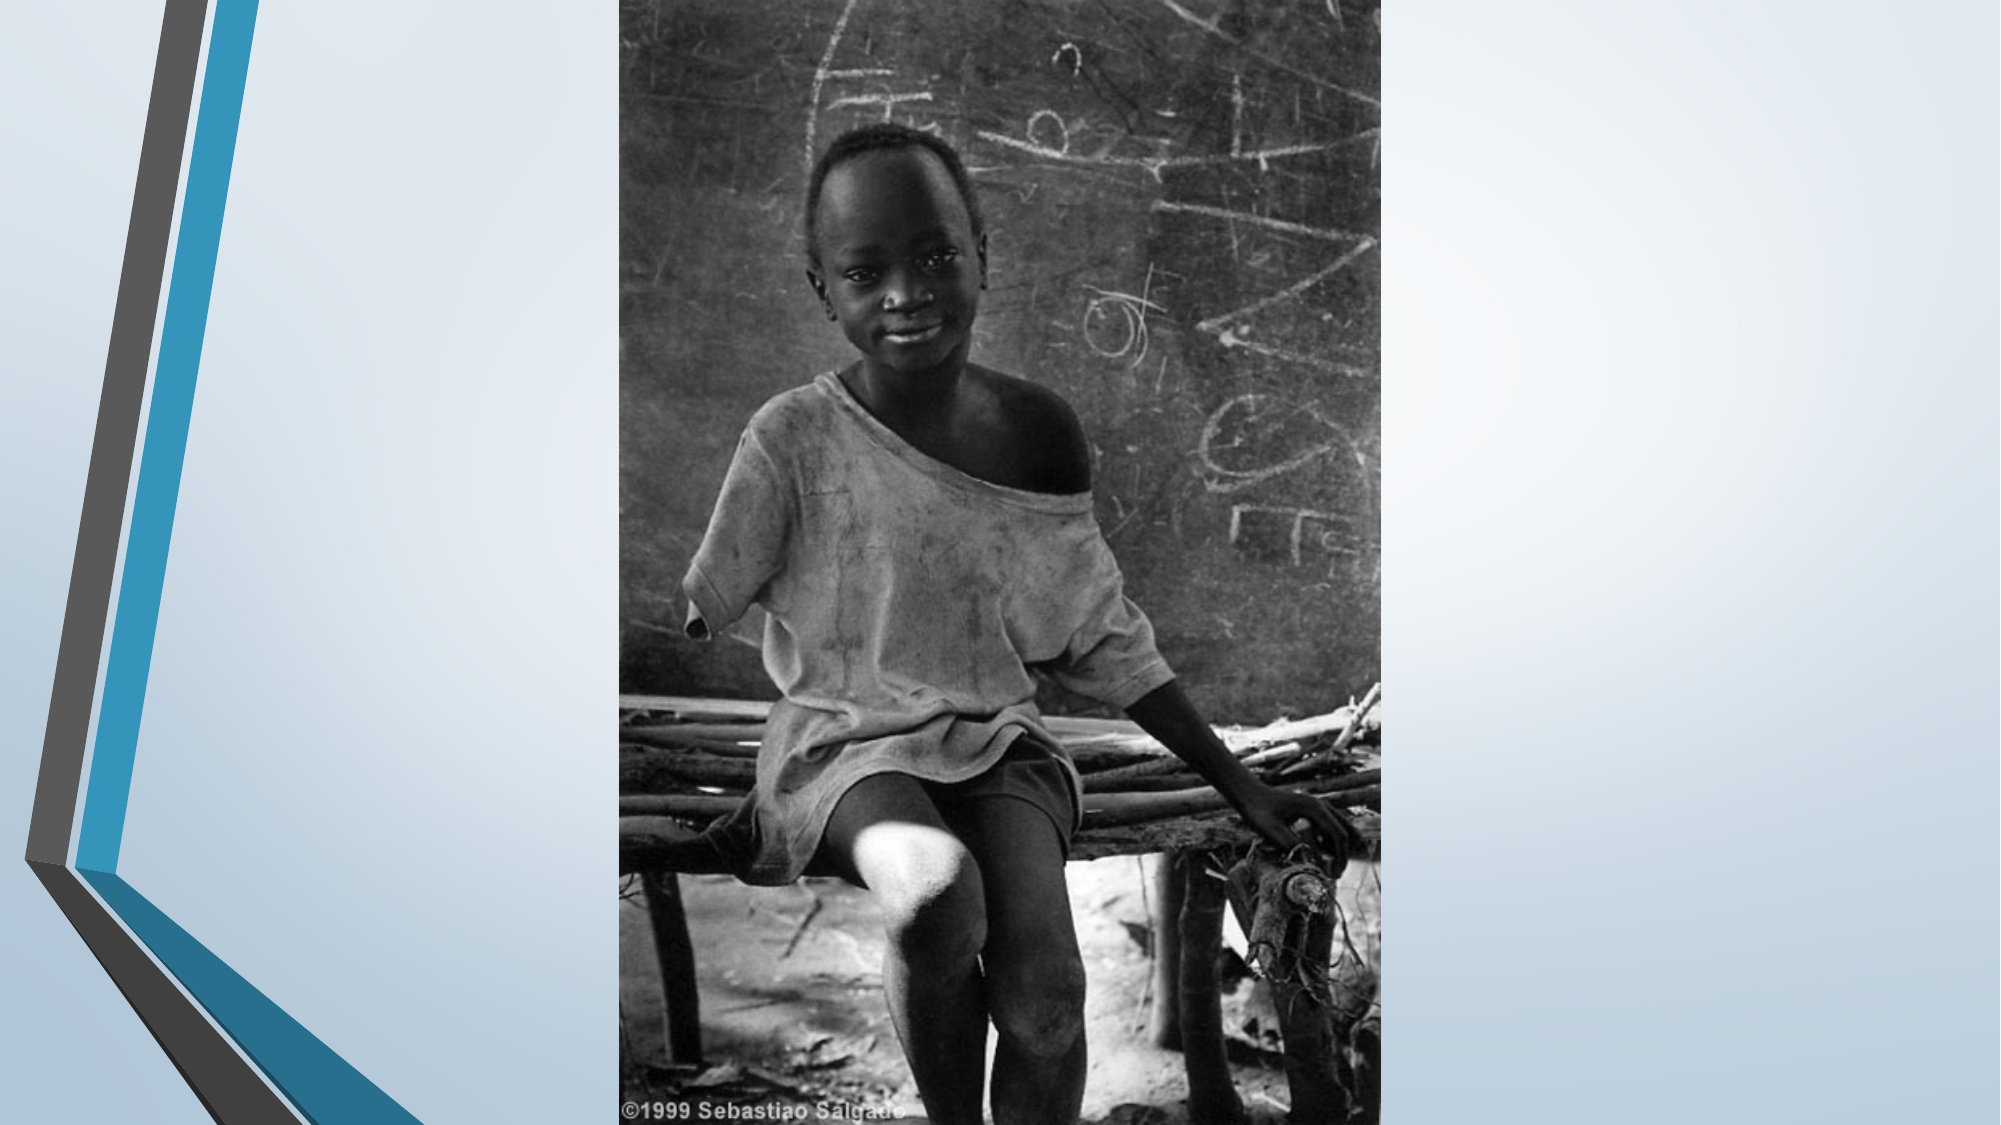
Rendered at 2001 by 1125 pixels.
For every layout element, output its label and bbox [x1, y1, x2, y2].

picture [619, 0, 1381, 1125]
